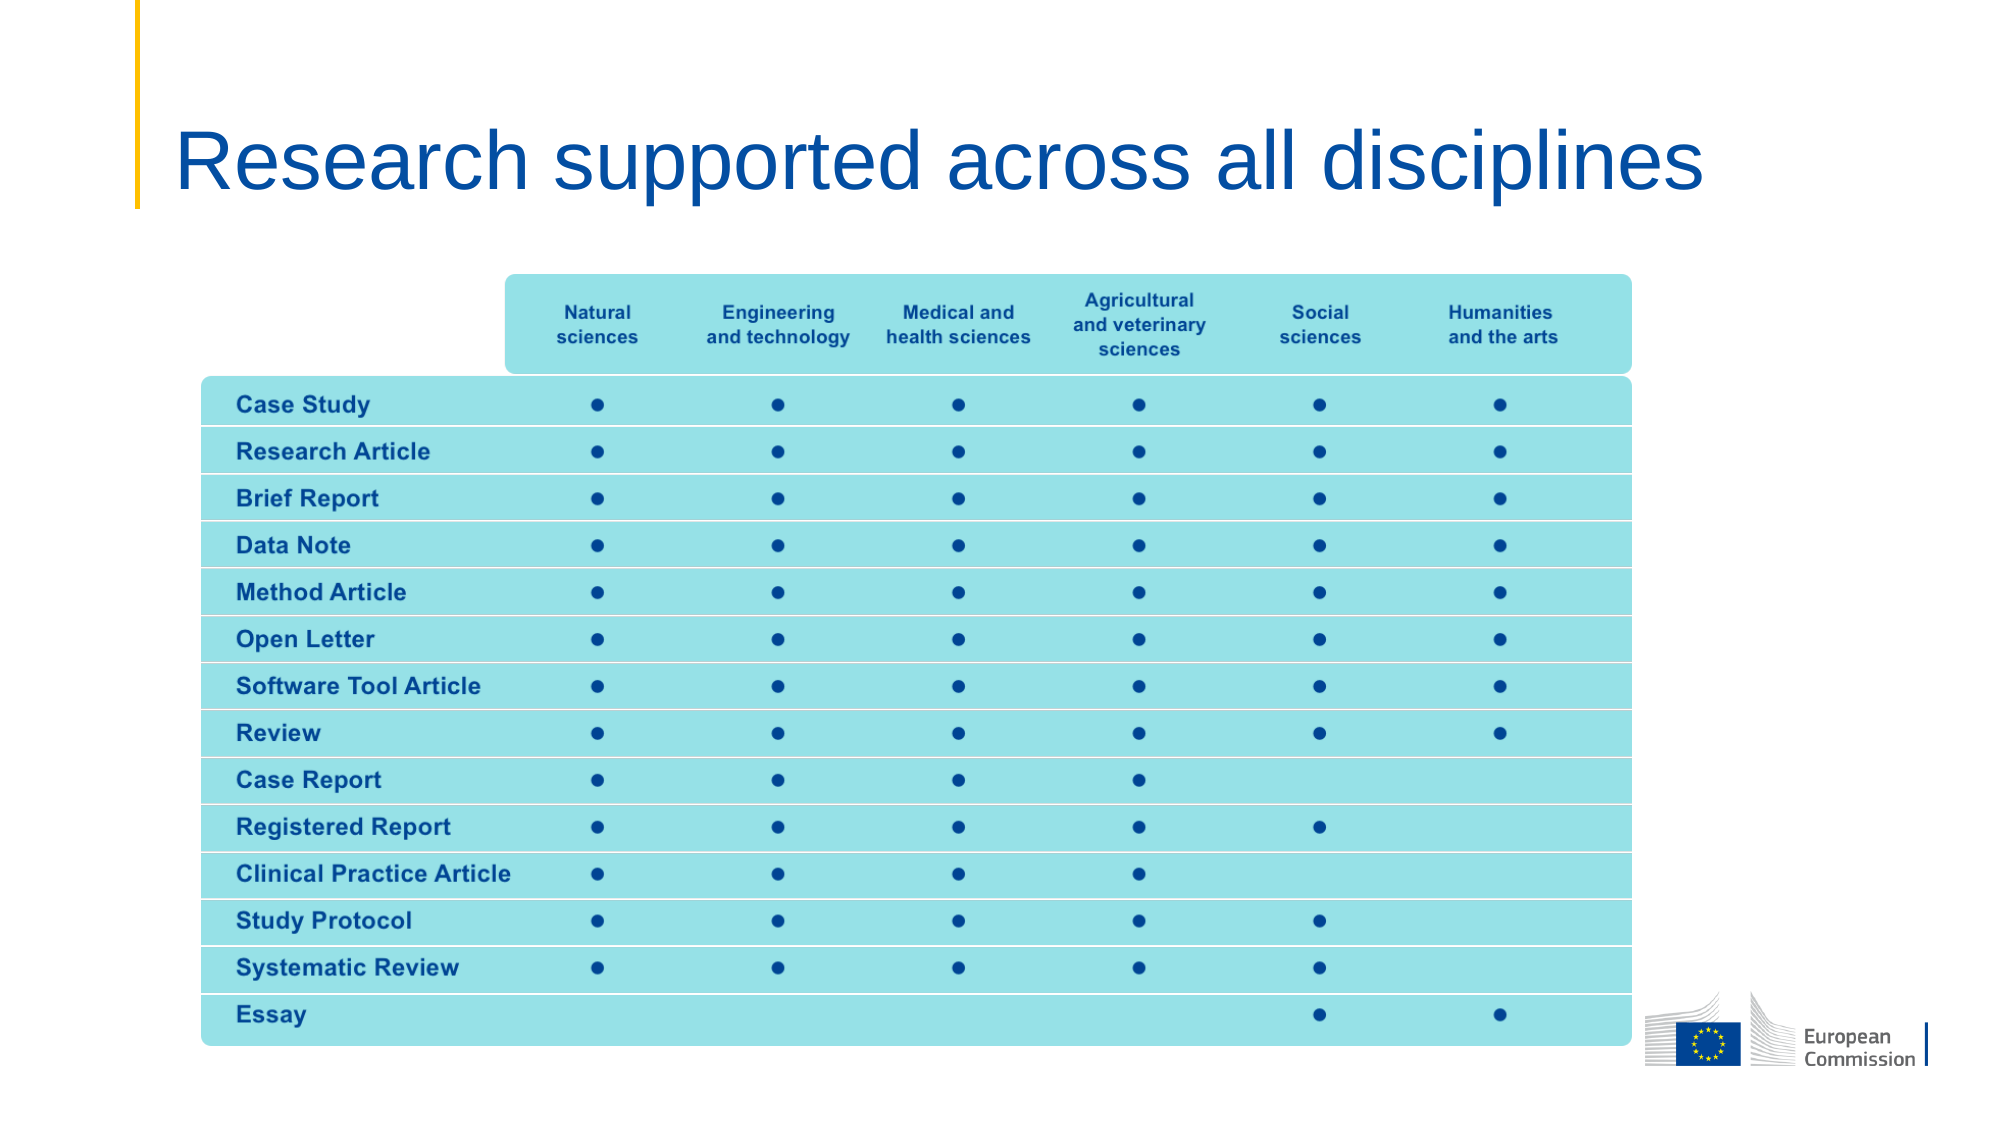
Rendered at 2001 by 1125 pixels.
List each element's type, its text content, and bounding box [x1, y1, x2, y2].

title Research supported across all disciplines [159, 79, 1885, 208]
picture [1645, 991, 1928, 1066]
picture [201, 274, 1632, 1046]
